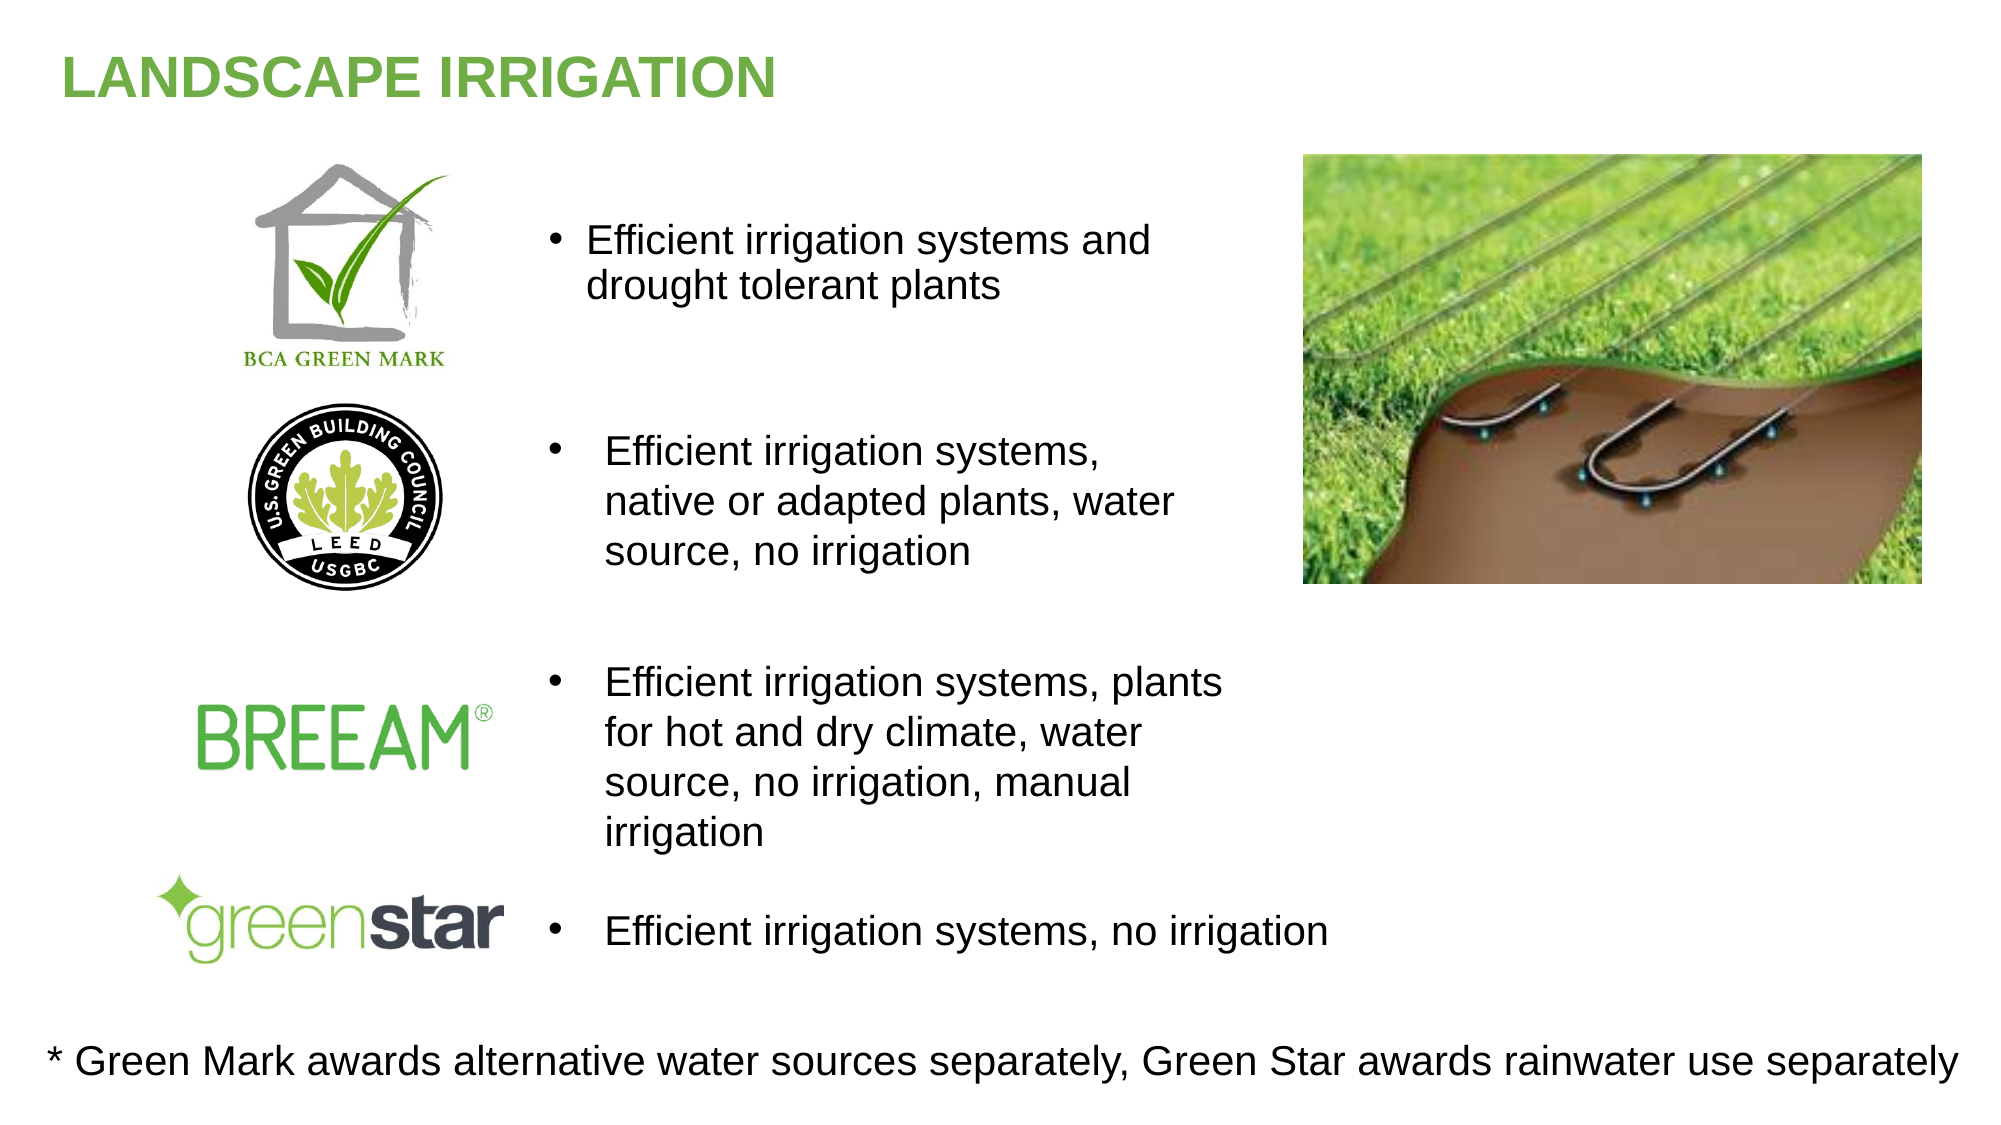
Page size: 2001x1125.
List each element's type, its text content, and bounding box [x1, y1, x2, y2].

text_box Efficient irrigation systems, plants for hot and dry climate, water source, no irrigation, manual irrigation [458, 647, 1244, 863]
list Efficient irrigation systems and drought tolerant plants [462, 210, 1208, 363]
picture [197, 649, 493, 833]
text_box Efficient irrigation systems, native or adapted plants, water source, no irrigation [458, 416, 1195, 581]
text_box * Green Mark awards alternative water sources separately, Green Star awards rainwater use separately [32, 1026, 2000, 1092]
picture [155, 872, 504, 964]
picture [229, 153, 462, 376]
picture [1303, 154, 1922, 585]
text_box LANDSCAPE IRRIGATION [46, 32, 1804, 117]
picture [243, 400, 448, 593]
text_box Efficient irrigation systems, no irrigation [504, 896, 1502, 961]
